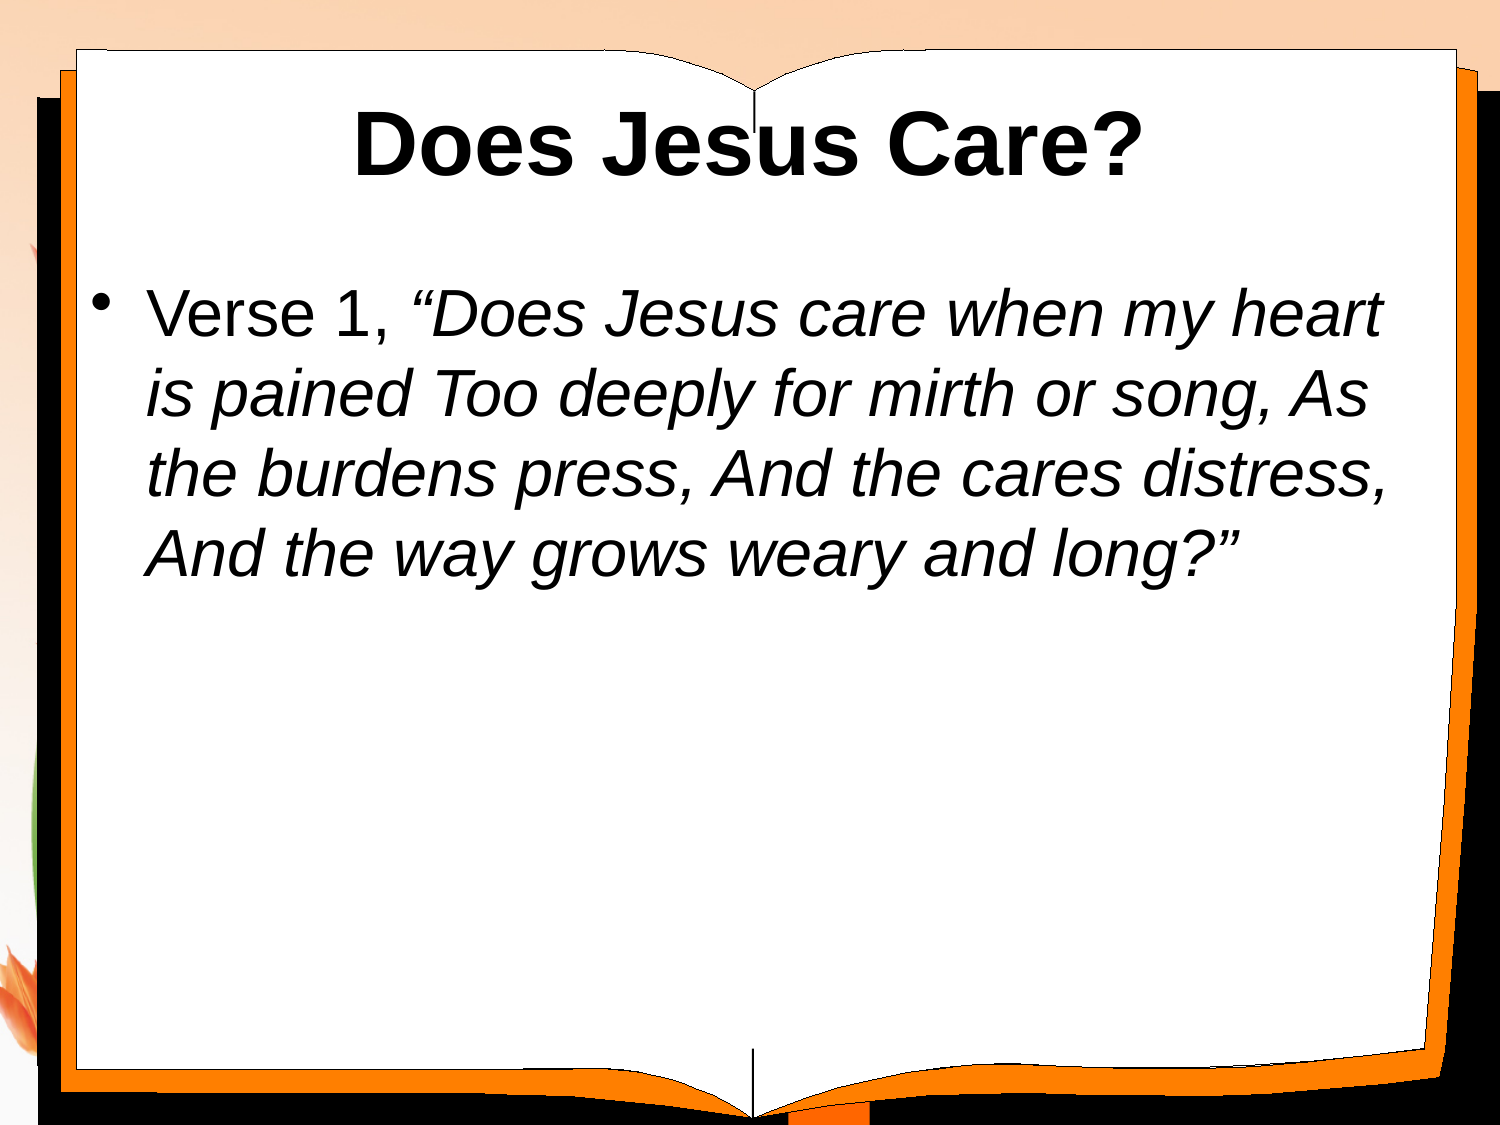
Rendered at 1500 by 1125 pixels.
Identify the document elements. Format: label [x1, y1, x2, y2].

picture [0, 0, 1500, 1125]
text_box [37, 37, 1500, 1125]
